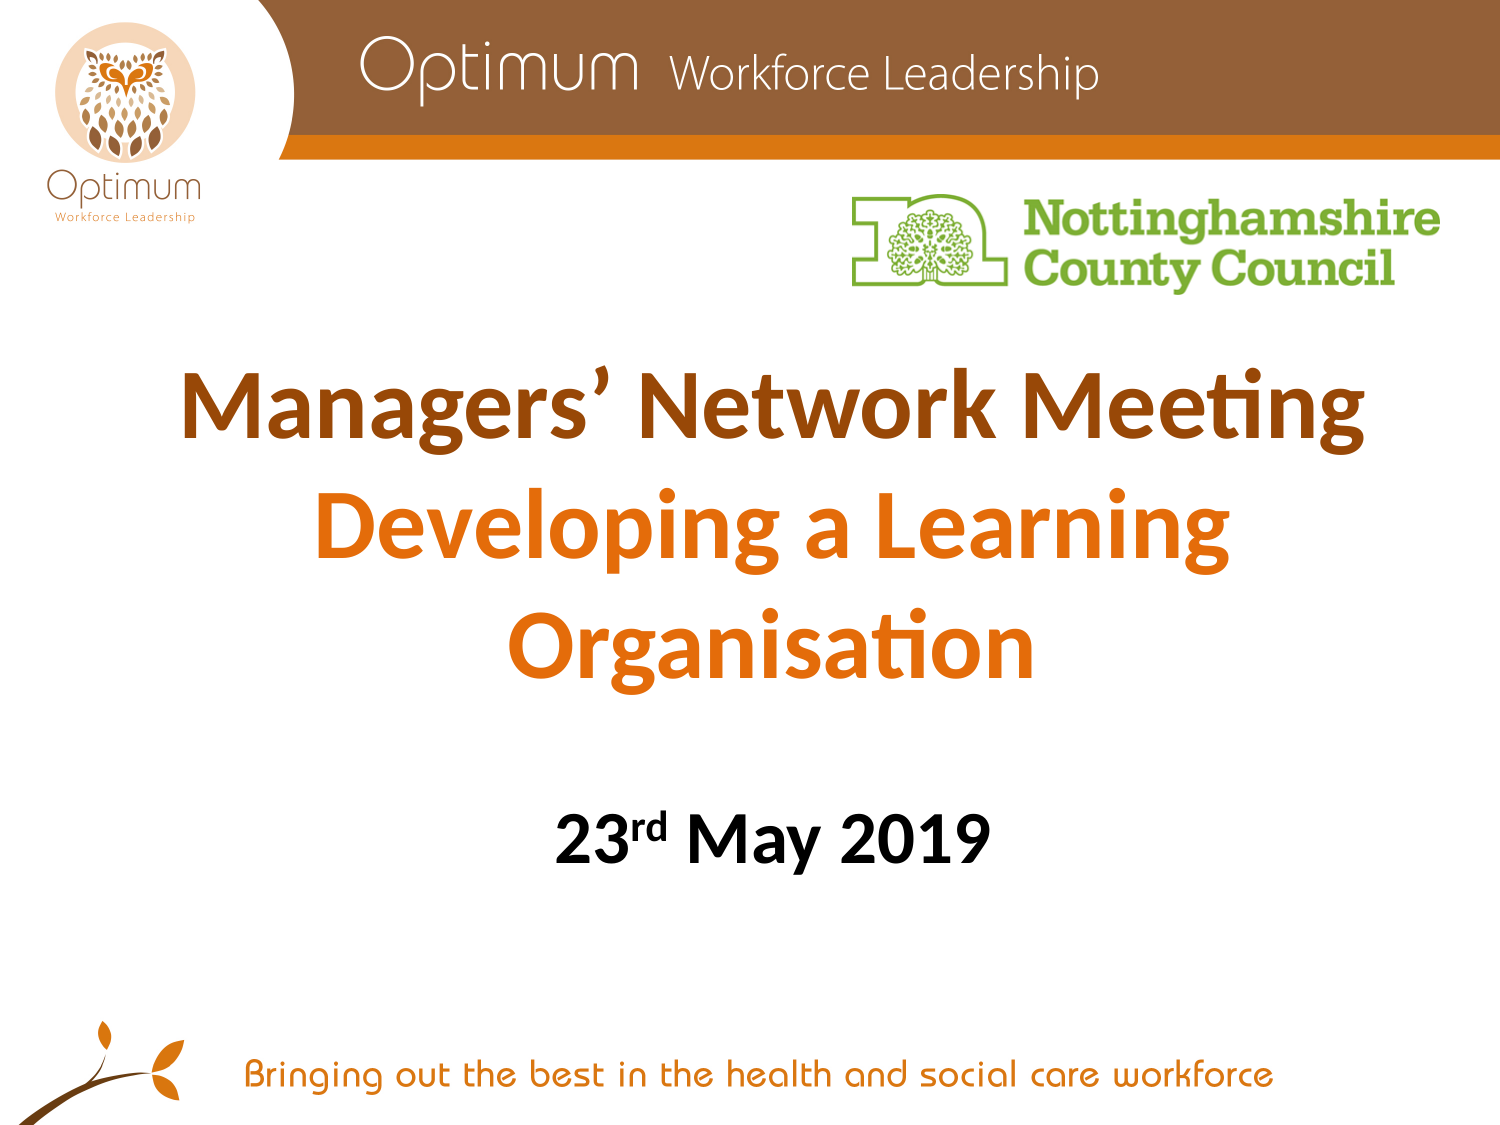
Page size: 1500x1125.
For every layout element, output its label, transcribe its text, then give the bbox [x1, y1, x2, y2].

picture [0, 1005, 1500, 1125]
title Managers’ Network Meeting Developing a Learning Organisation 23rd May 2019 [137, 249, 1409, 974]
picture [0, 0, 1500, 296]
